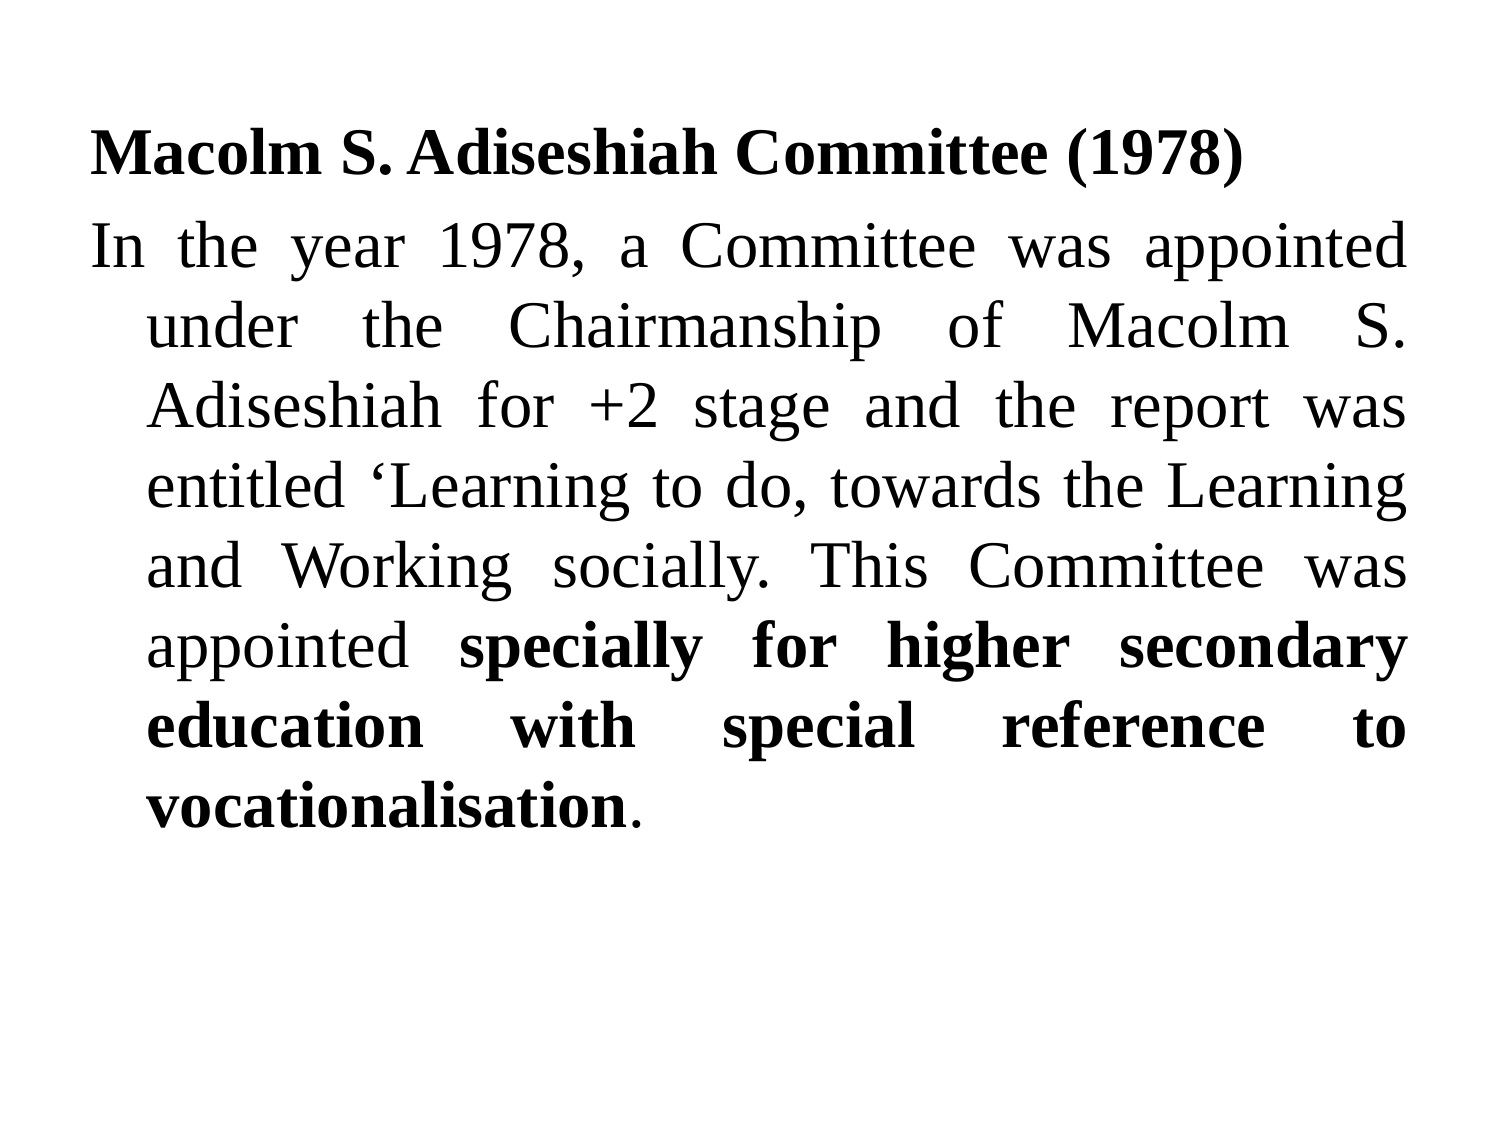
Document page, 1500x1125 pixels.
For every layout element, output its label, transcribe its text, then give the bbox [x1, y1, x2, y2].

list Macolm S. Adiseshiah Committee (1978) In the year 1978, a Committee was appointed under the Chairmanship of Macolm S. Adiseshiah for +2 stage and the report was entitled ‘Learning to do, towards the Learning and Working socially. This Committee was appointed specially for higher secondary education with special reference to vocationalisation. [75, 99, 1425, 1088]
